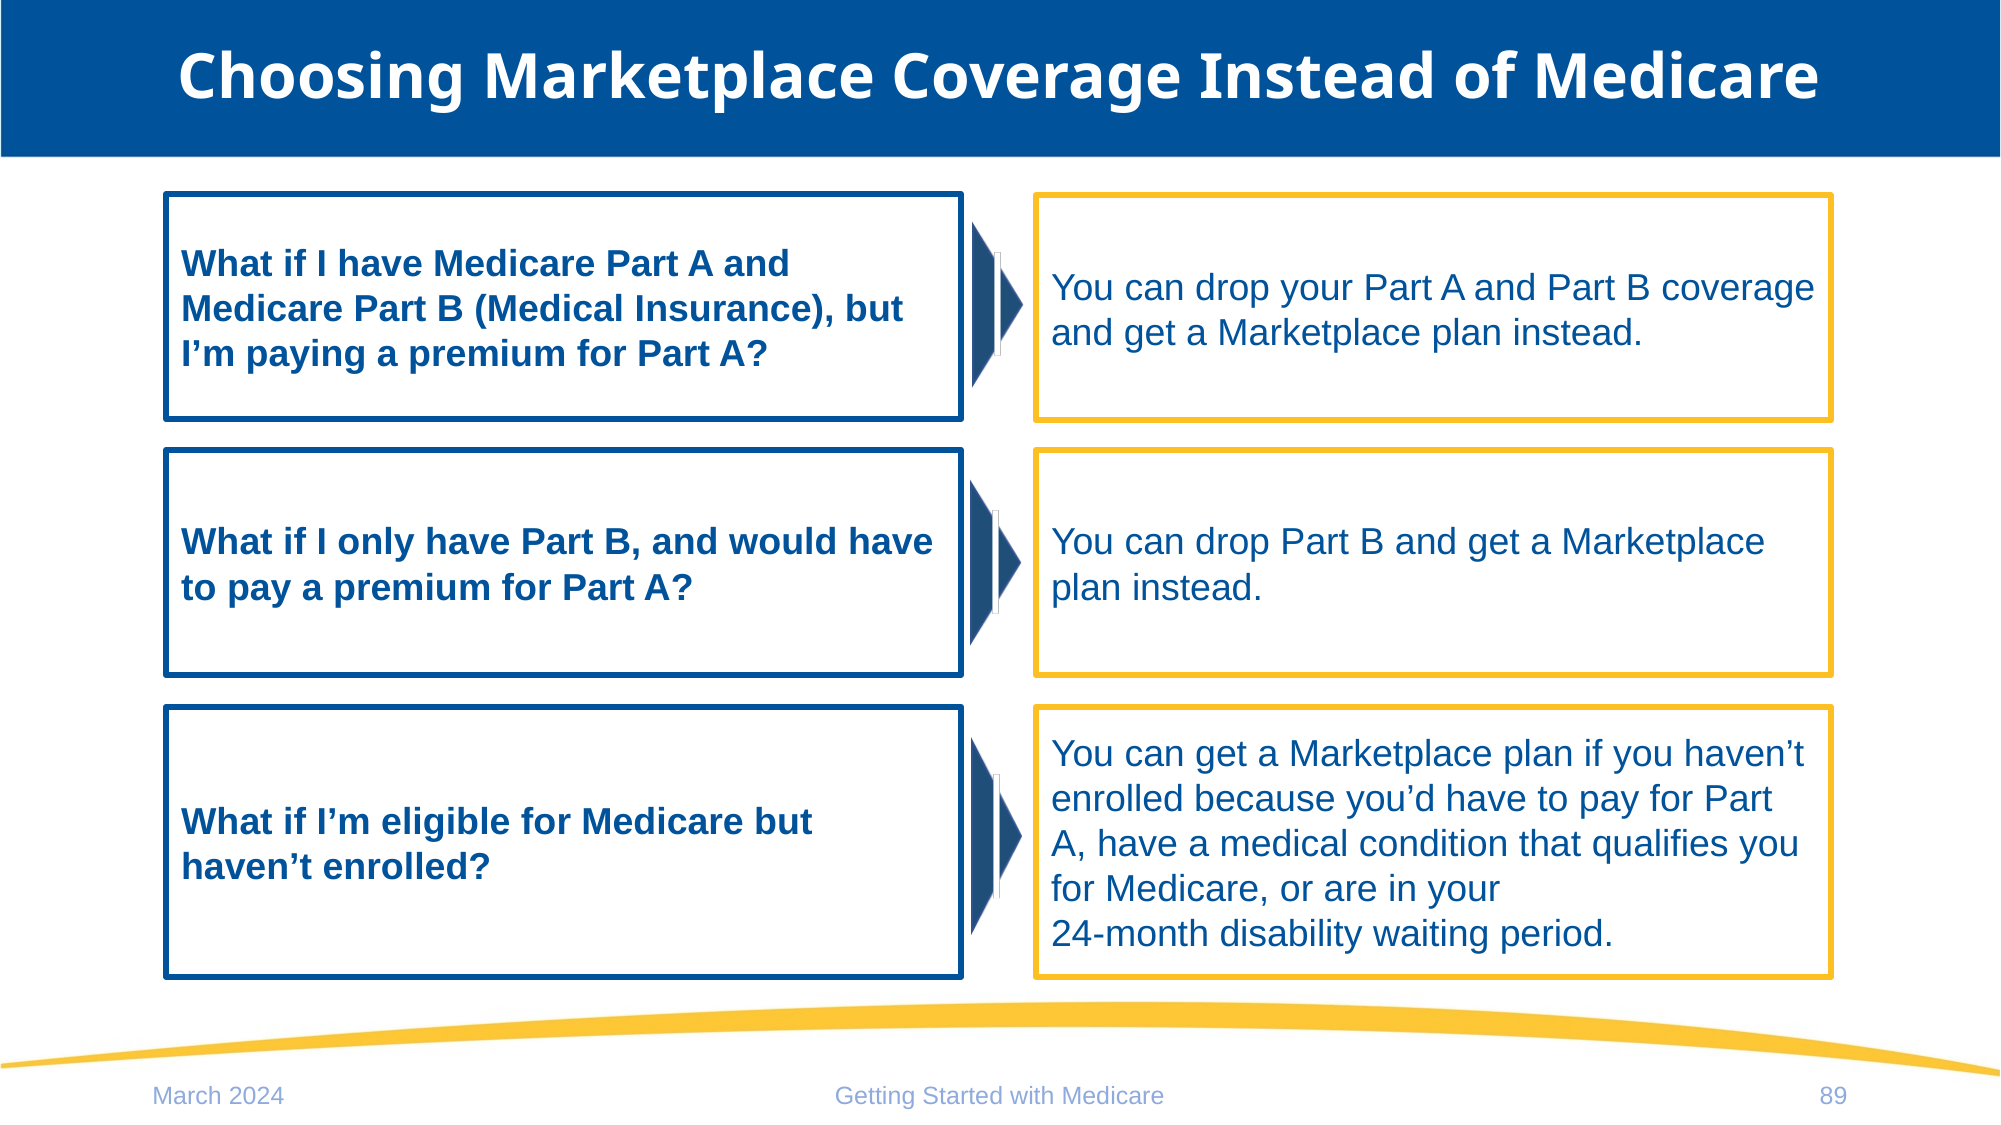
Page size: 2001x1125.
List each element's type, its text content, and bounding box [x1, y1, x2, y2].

list What if I’m eligible for Medicare but haven’t enrolled? [166, 706, 962, 977]
list You can drop your Part A and Part B coverage and get a Marketplace plan instead. [1035, 195, 1831, 421]
list What if I have Medicare Part A and Medicare Part B (Medical Insurance), but I’m paying a premium for Part A? [166, 194, 962, 420]
footer Getting Started with Medicare [662, 1065, 1338, 1125]
list What if I only have Part B, and would have to pay a premium for Part A? [166, 450, 962, 675]
list You can drop Part B and get a Marketplace plan instead. [1035, 450, 1831, 675]
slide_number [137, 1065, 588, 1125]
slide_number 89 [1412, 1065, 1863, 1125]
picture [0, 0, 2001, 1125]
title Choosing Marketplace Coverage Instead of Medicare [0, 0, 2000, 158]
list You can get a Marketplace plan if you haven’t enrolled because you’d have to pay for Part A, have a medical condition that qualifies you for Medicare, or are in your 24-month disability waiting period. [1035, 706, 1831, 977]
